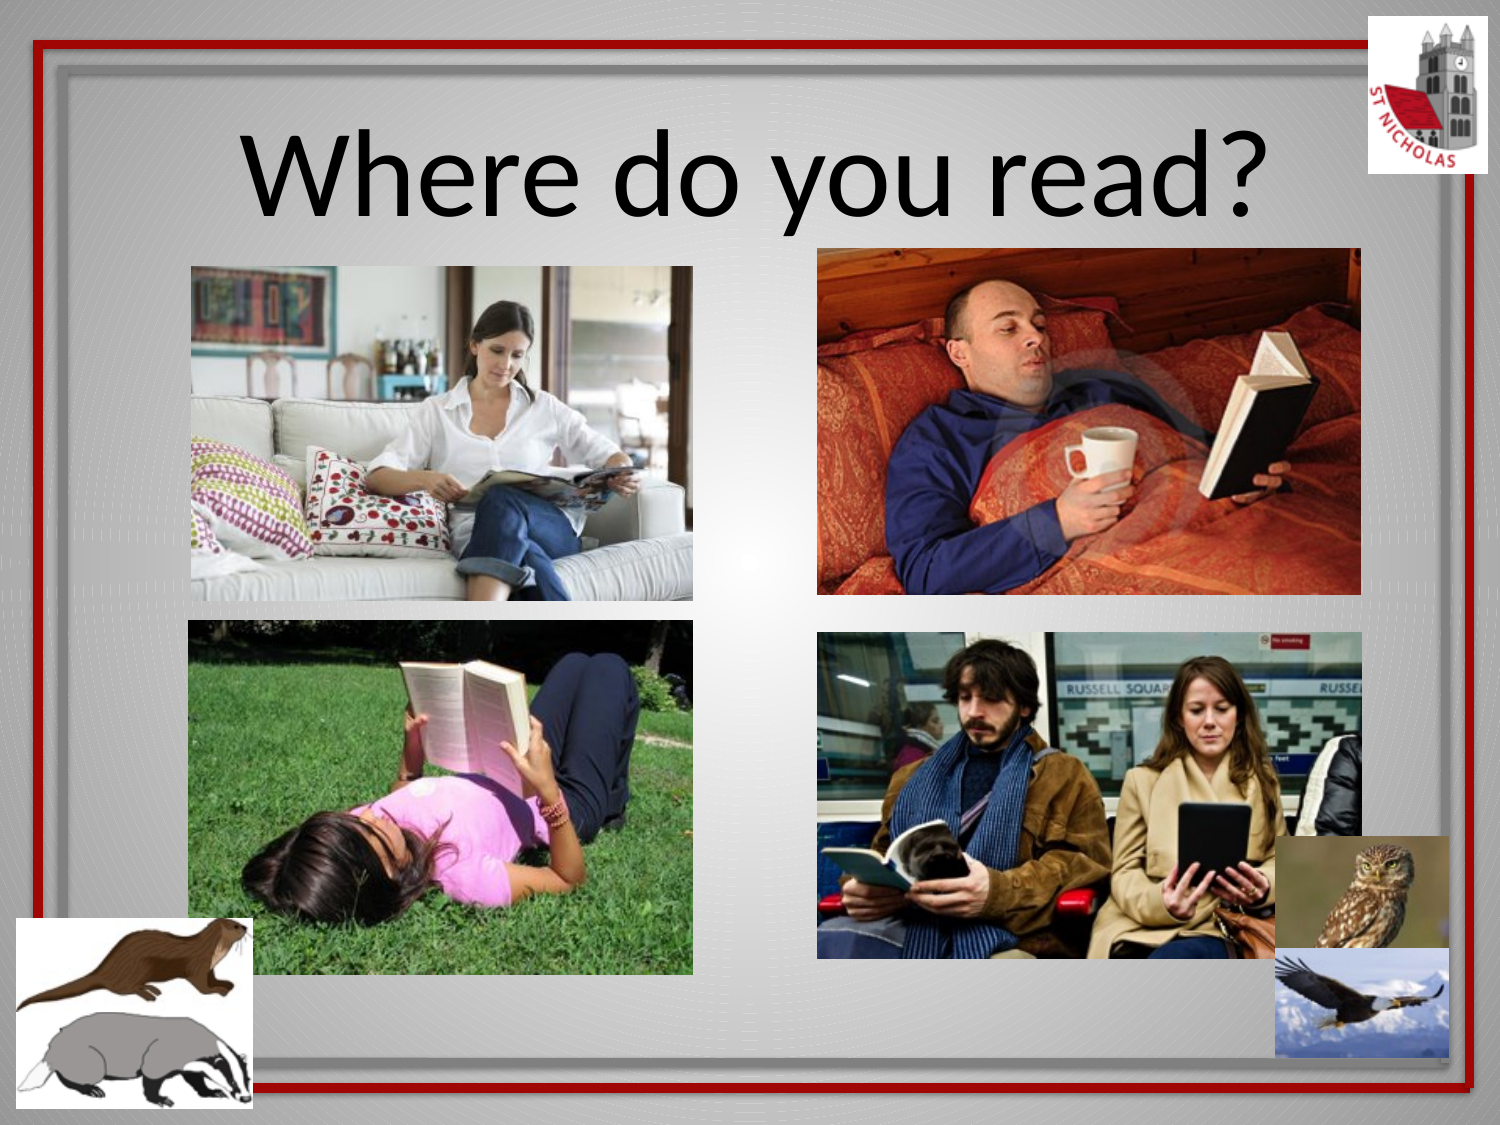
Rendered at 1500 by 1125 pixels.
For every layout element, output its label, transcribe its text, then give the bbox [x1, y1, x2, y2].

picture [817, 632, 1450, 1058]
picture [15, 619, 693, 1110]
title Where do you read? [119, 83, 1395, 251]
picture [1367, 16, 1489, 175]
picture [190, 265, 693, 602]
picture [817, 247, 1361, 596]
